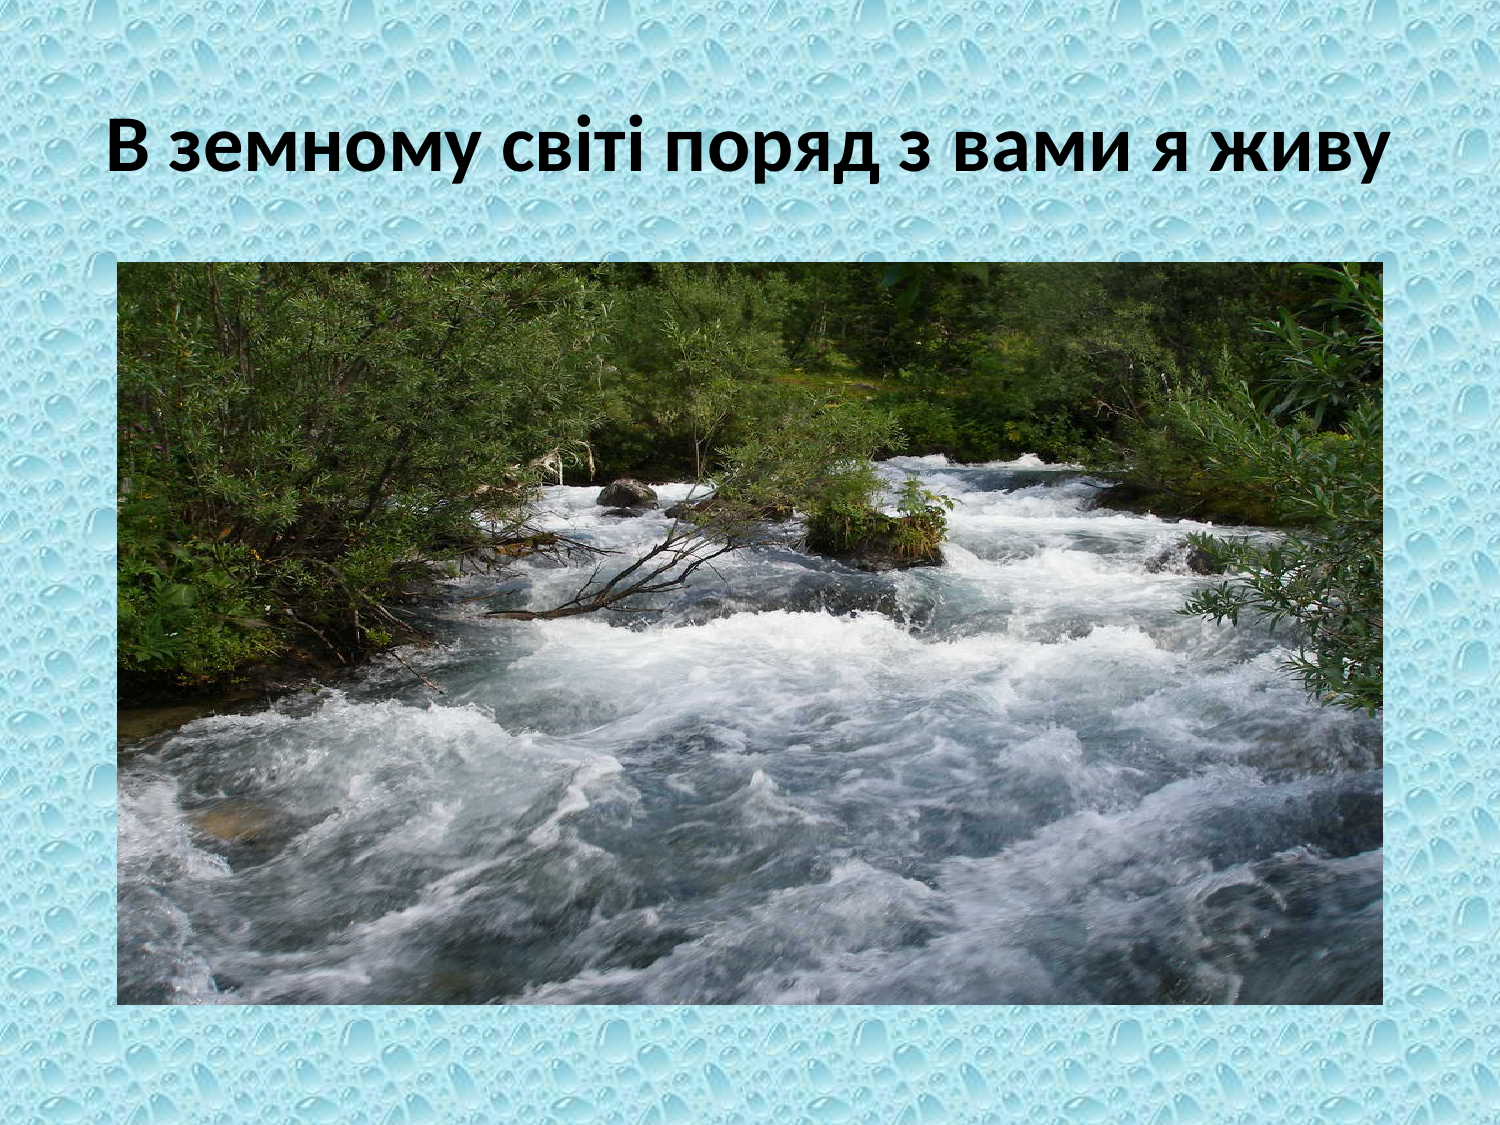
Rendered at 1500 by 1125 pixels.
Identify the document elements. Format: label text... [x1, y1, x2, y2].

picture [0, 0, 1500, 1125]
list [116, 262, 1383, 1006]
title В земному світі поряд з вами я живу [75, 45, 1425, 233]
